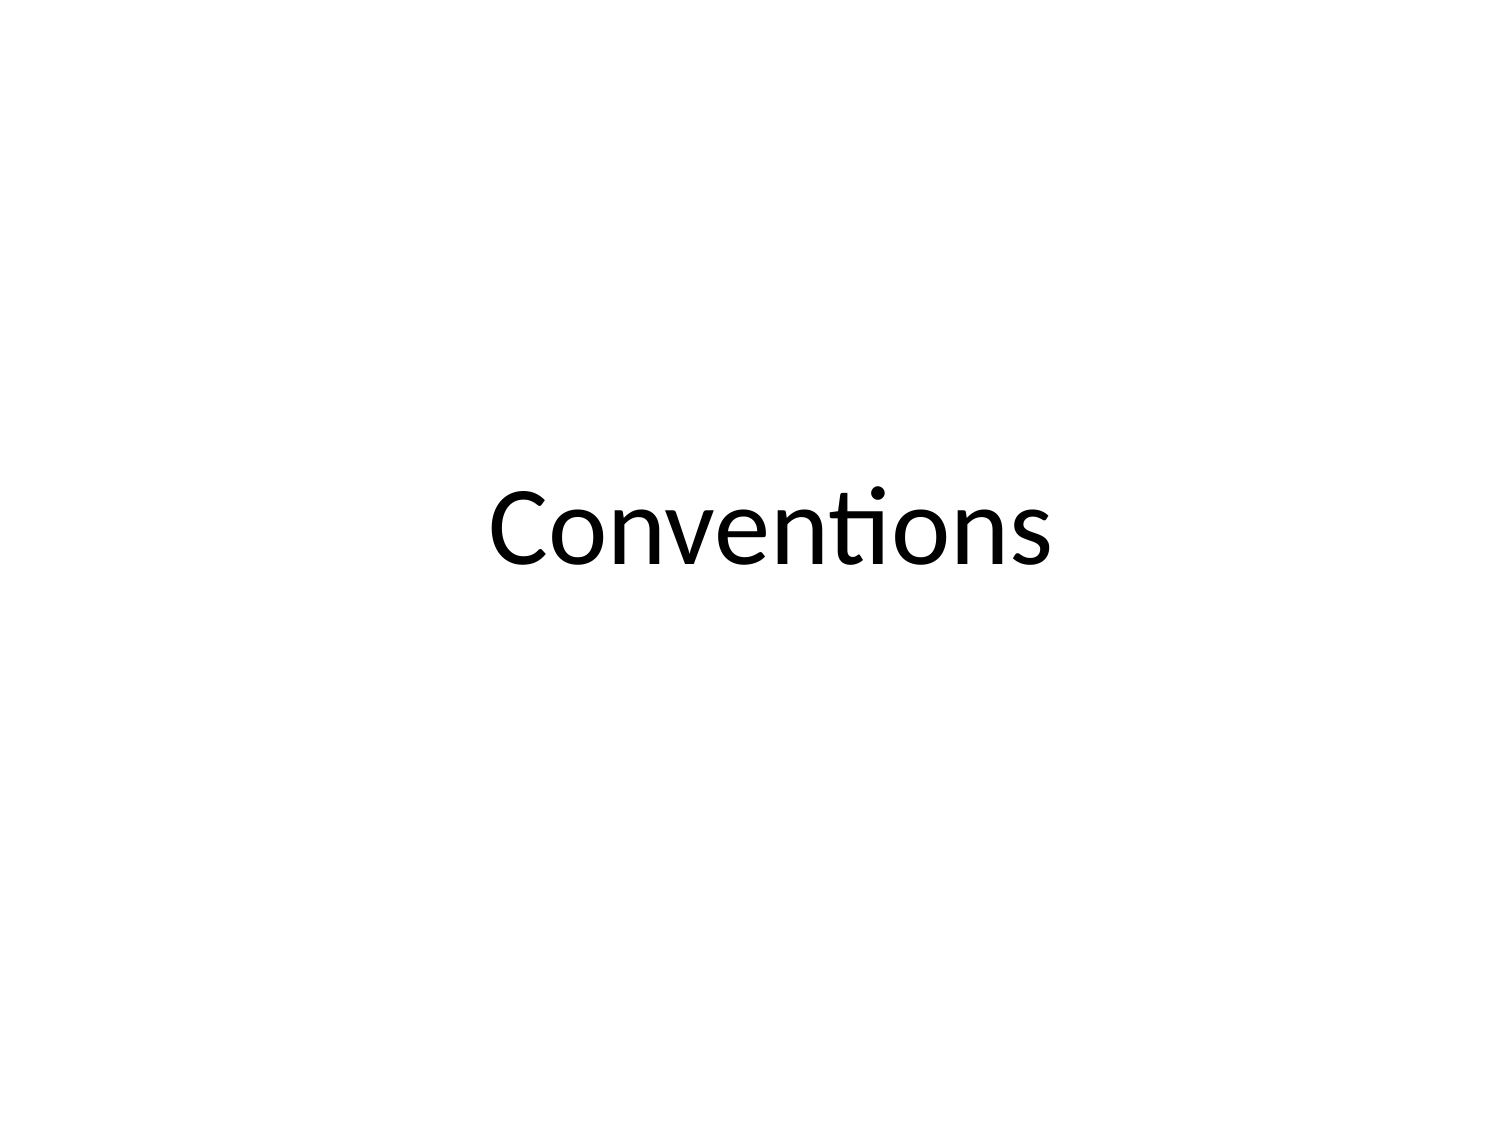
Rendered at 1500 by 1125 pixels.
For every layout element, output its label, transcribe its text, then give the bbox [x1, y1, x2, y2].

text_box Conventions [62, 444, 1480, 595]
